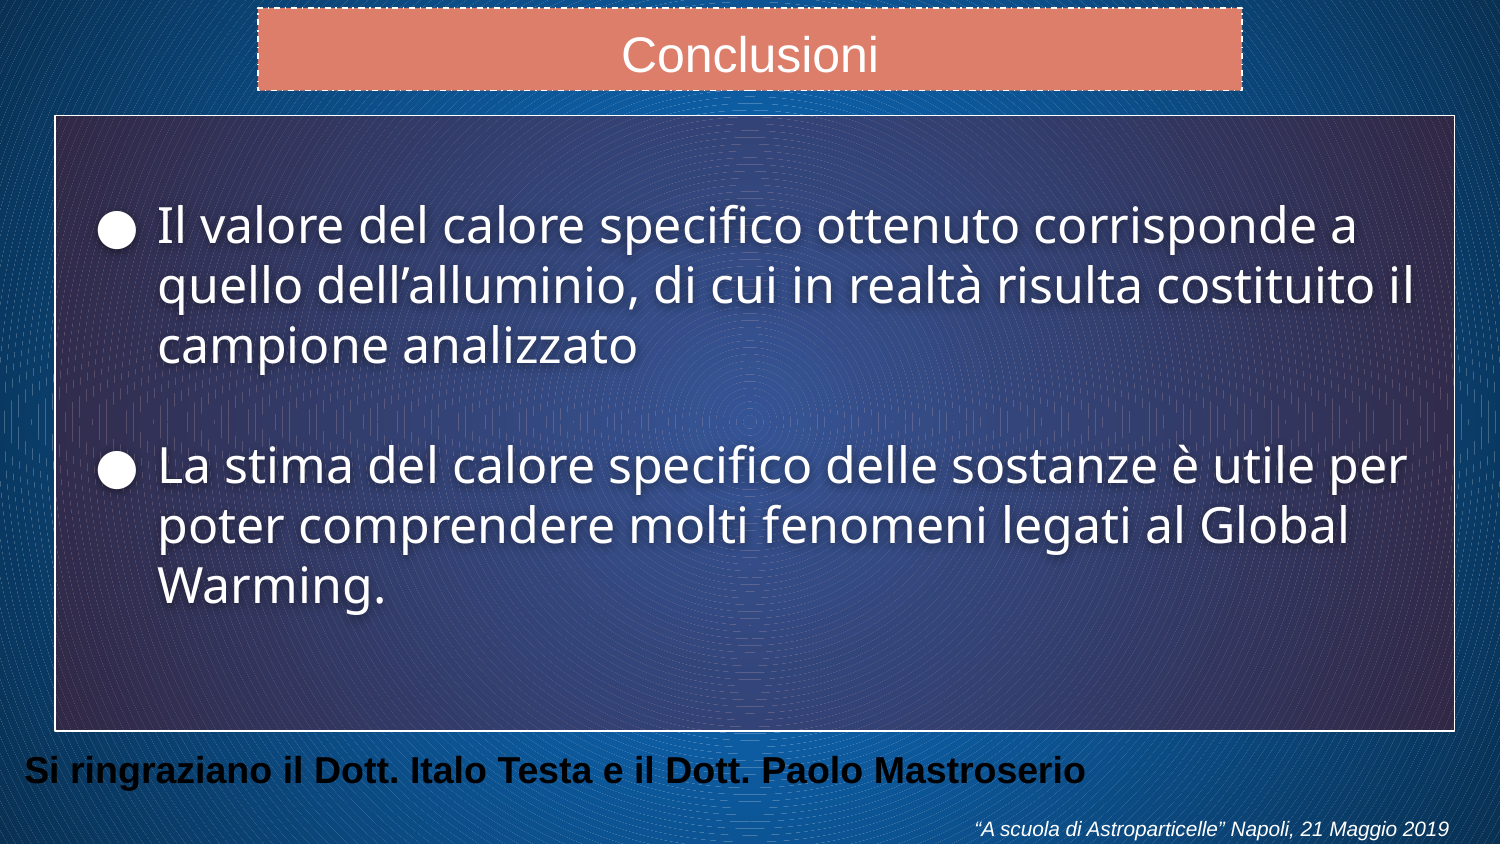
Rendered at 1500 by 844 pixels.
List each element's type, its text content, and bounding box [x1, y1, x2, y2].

text_box Conclusioni [257, 7, 1243, 91]
text_box Si ringraziano il Dott. Italo Testa e il Dott. Paolo Mastroserio [9, 731, 1180, 804]
text_box Il valore del calore specifico ottenuto corrisponde a quello dell’alluminio, di cui in realtà risulta costituito il campione analizzato La stima del calore specifico delle sostanze è utile per poter comprendere molti fenomeni legati al Global Warming. [67, 114, 1449, 694]
text_box [55, 115, 1455, 732]
